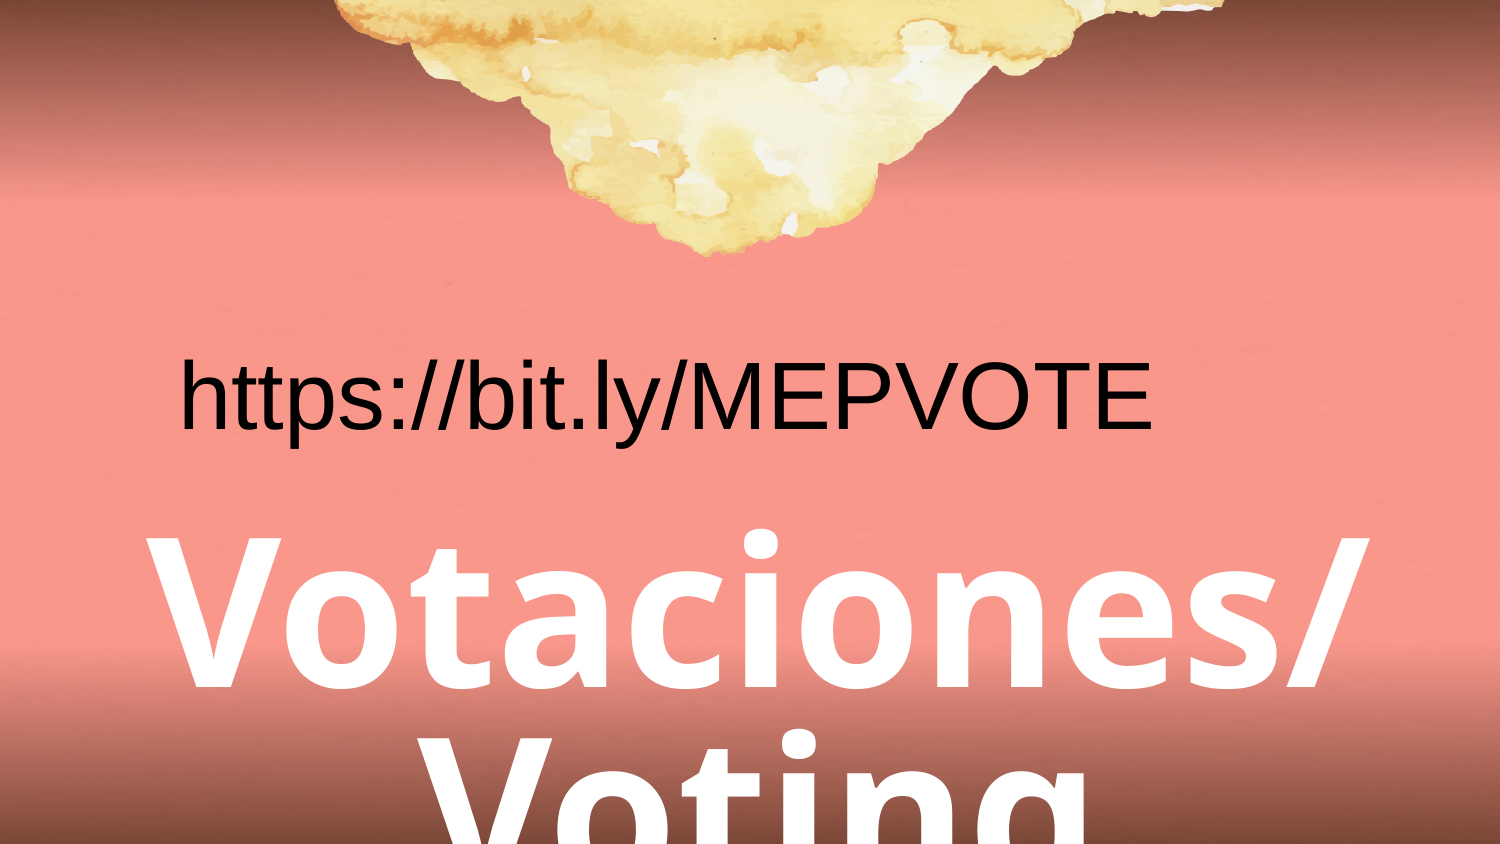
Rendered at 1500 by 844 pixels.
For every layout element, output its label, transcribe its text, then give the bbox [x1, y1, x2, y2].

picture [229, 0, 1271, 296]
text_box https://bit.ly/MEPVOTE [163, 318, 1323, 464]
title Votaciones/Voting Mesa Redonda de PAC (Local) [80, 512, 1438, 731]
